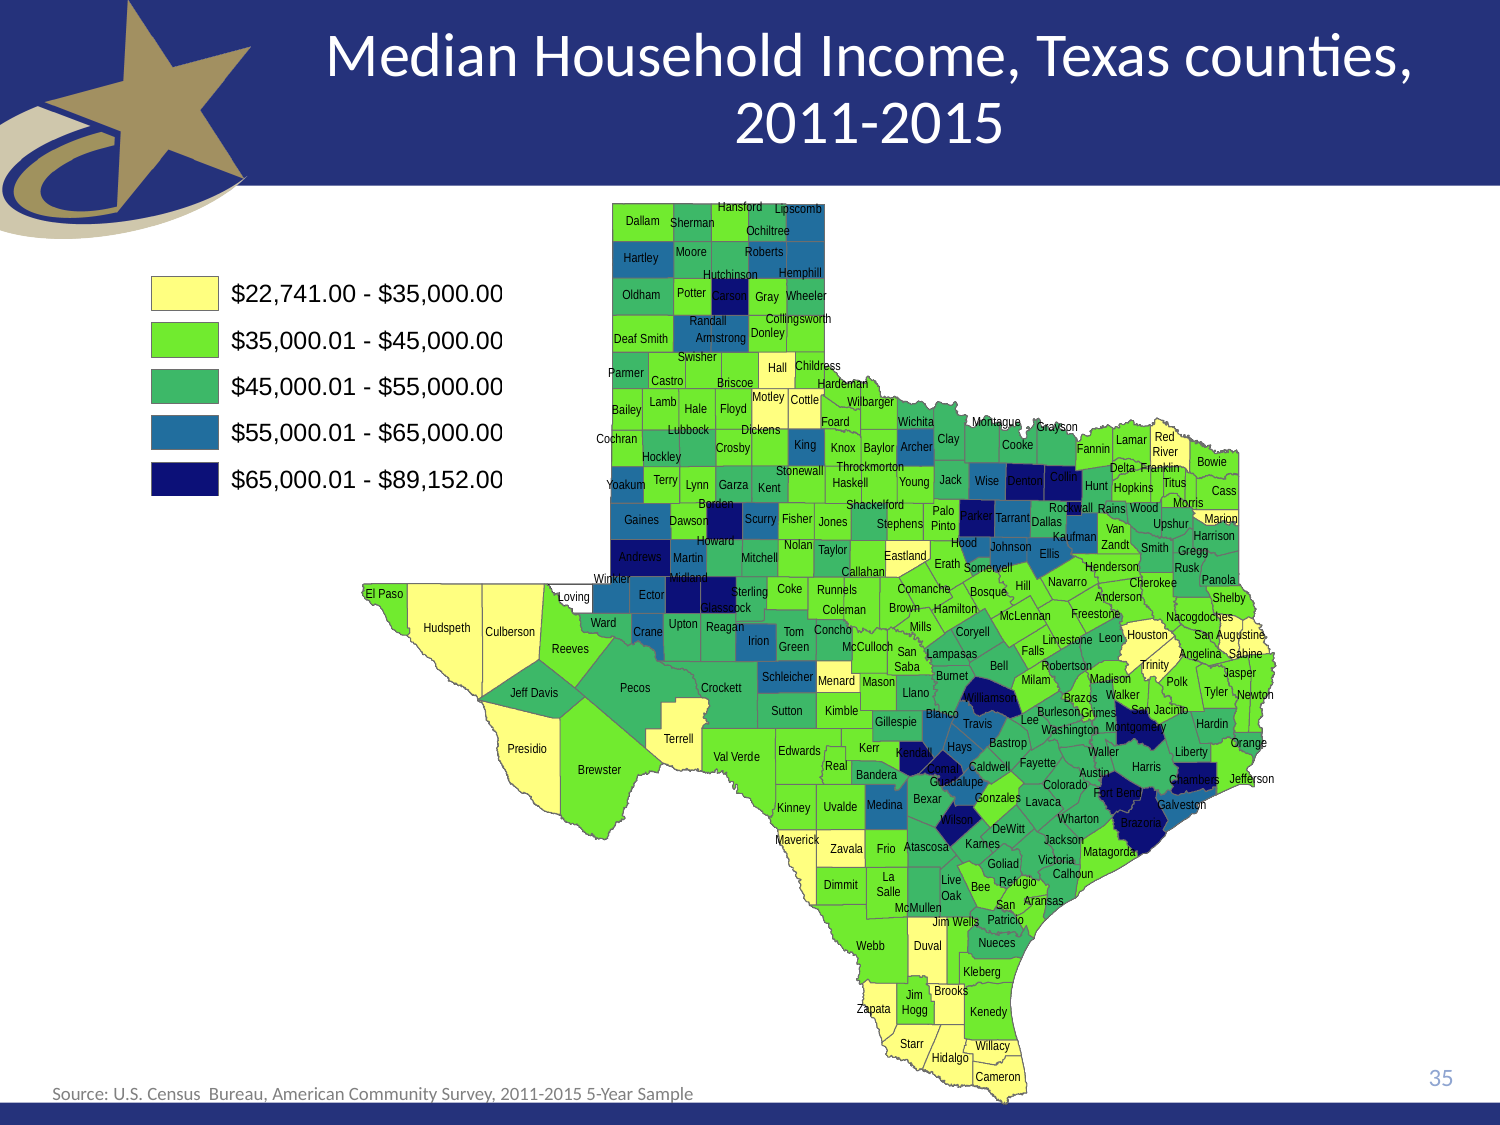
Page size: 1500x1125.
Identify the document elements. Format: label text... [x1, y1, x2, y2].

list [341, 164, 1309, 1125]
slide_number 35 [1335, 1050, 1469, 1103]
title Median Household Income, Texas counties, 2011-2015 [255, 15, 1485, 165]
text_box Source: U.S. Census Bureau, American Community Survey, 2011-2015 5-Year Sample [37, 1073, 341, 1112]
picture [0, 0, 251, 239]
picture [150, 270, 504, 496]
